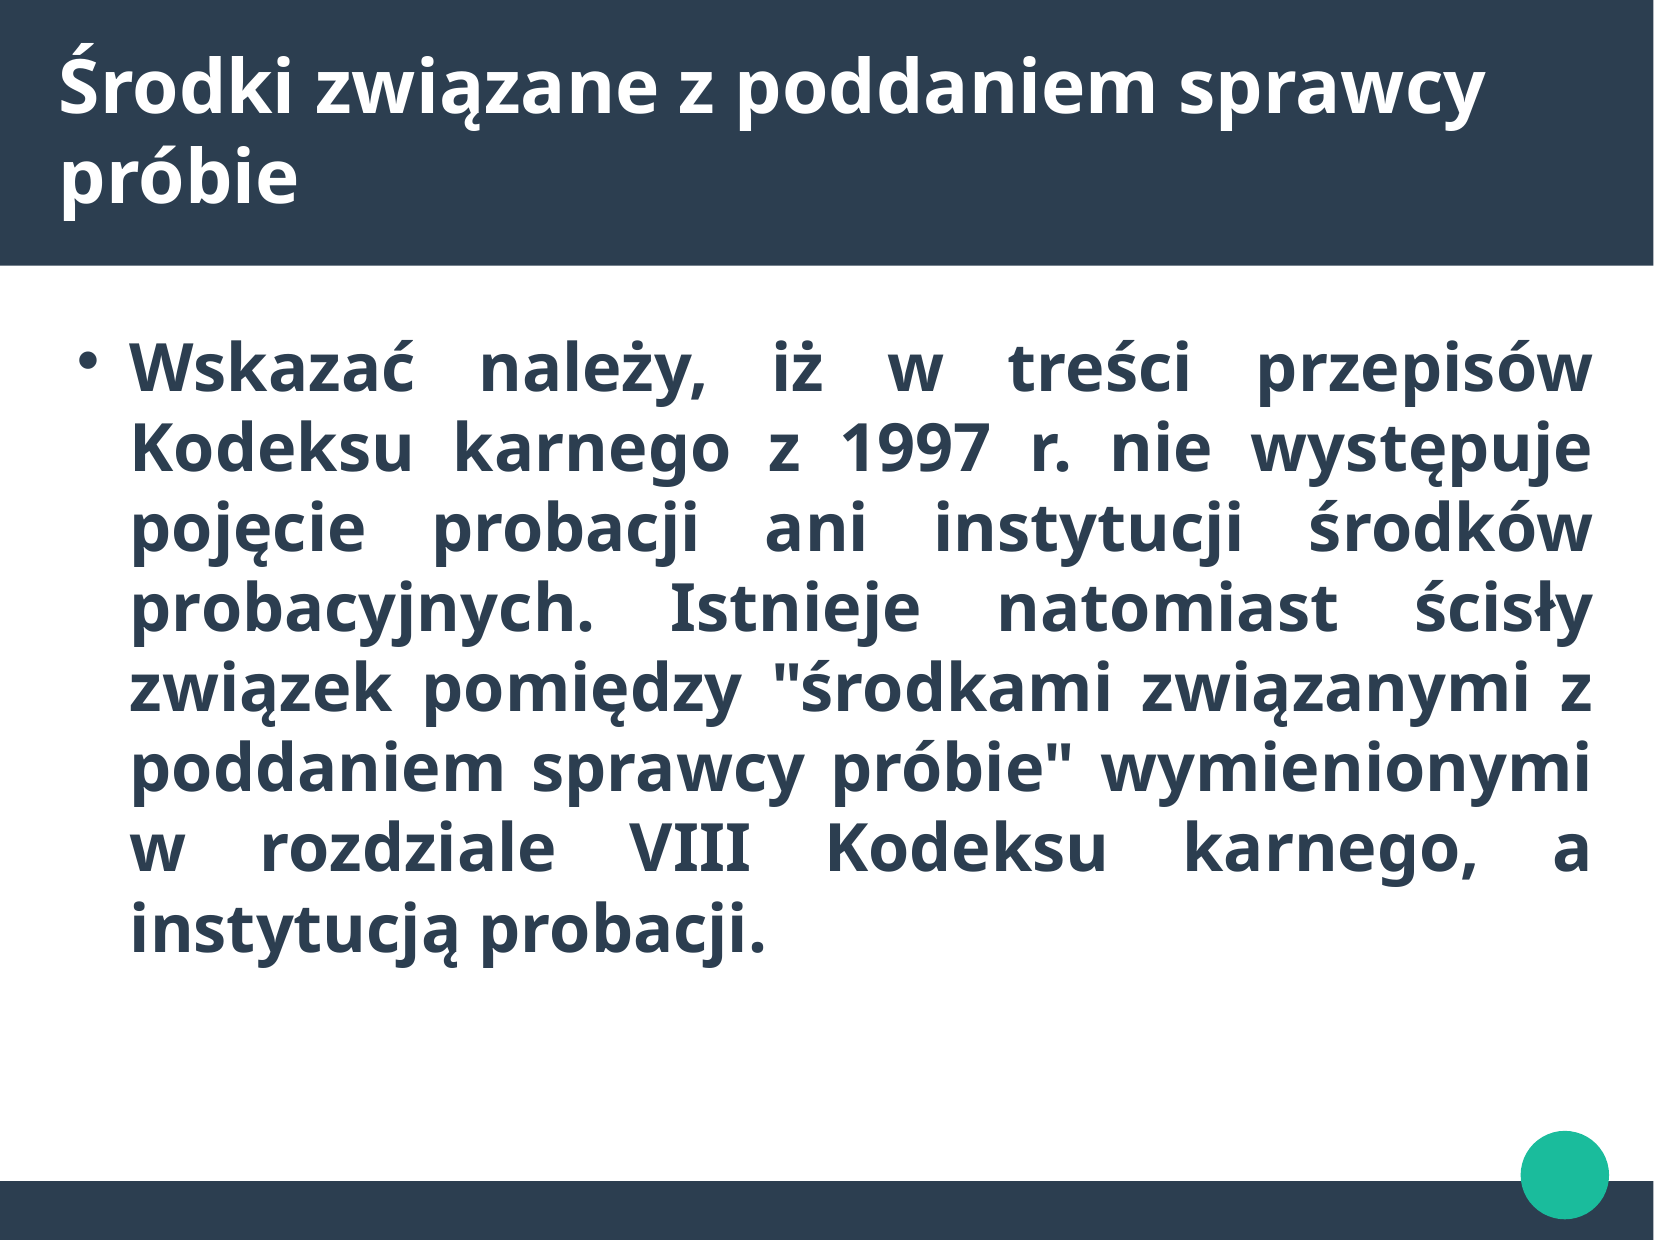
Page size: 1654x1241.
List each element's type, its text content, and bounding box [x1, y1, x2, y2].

text_box Środki związane z poddaniem sprawcy próbie [58, 49, 1595, 207]
text_box Wskazać należy, iż w treści przepisów Kodeksu karnego z 1997 r. nie występuje pojęcie probacji ani instytucji środków probacyjnych. Istnieje natomiast ścisły związek pomiędzy "środkami związanymi z poddaniem sprawcy próbie" wymienionymi w rozdziale VIII Kodeksu karnego, a instytucją probacji. [58, 324, 1595, 1152]
